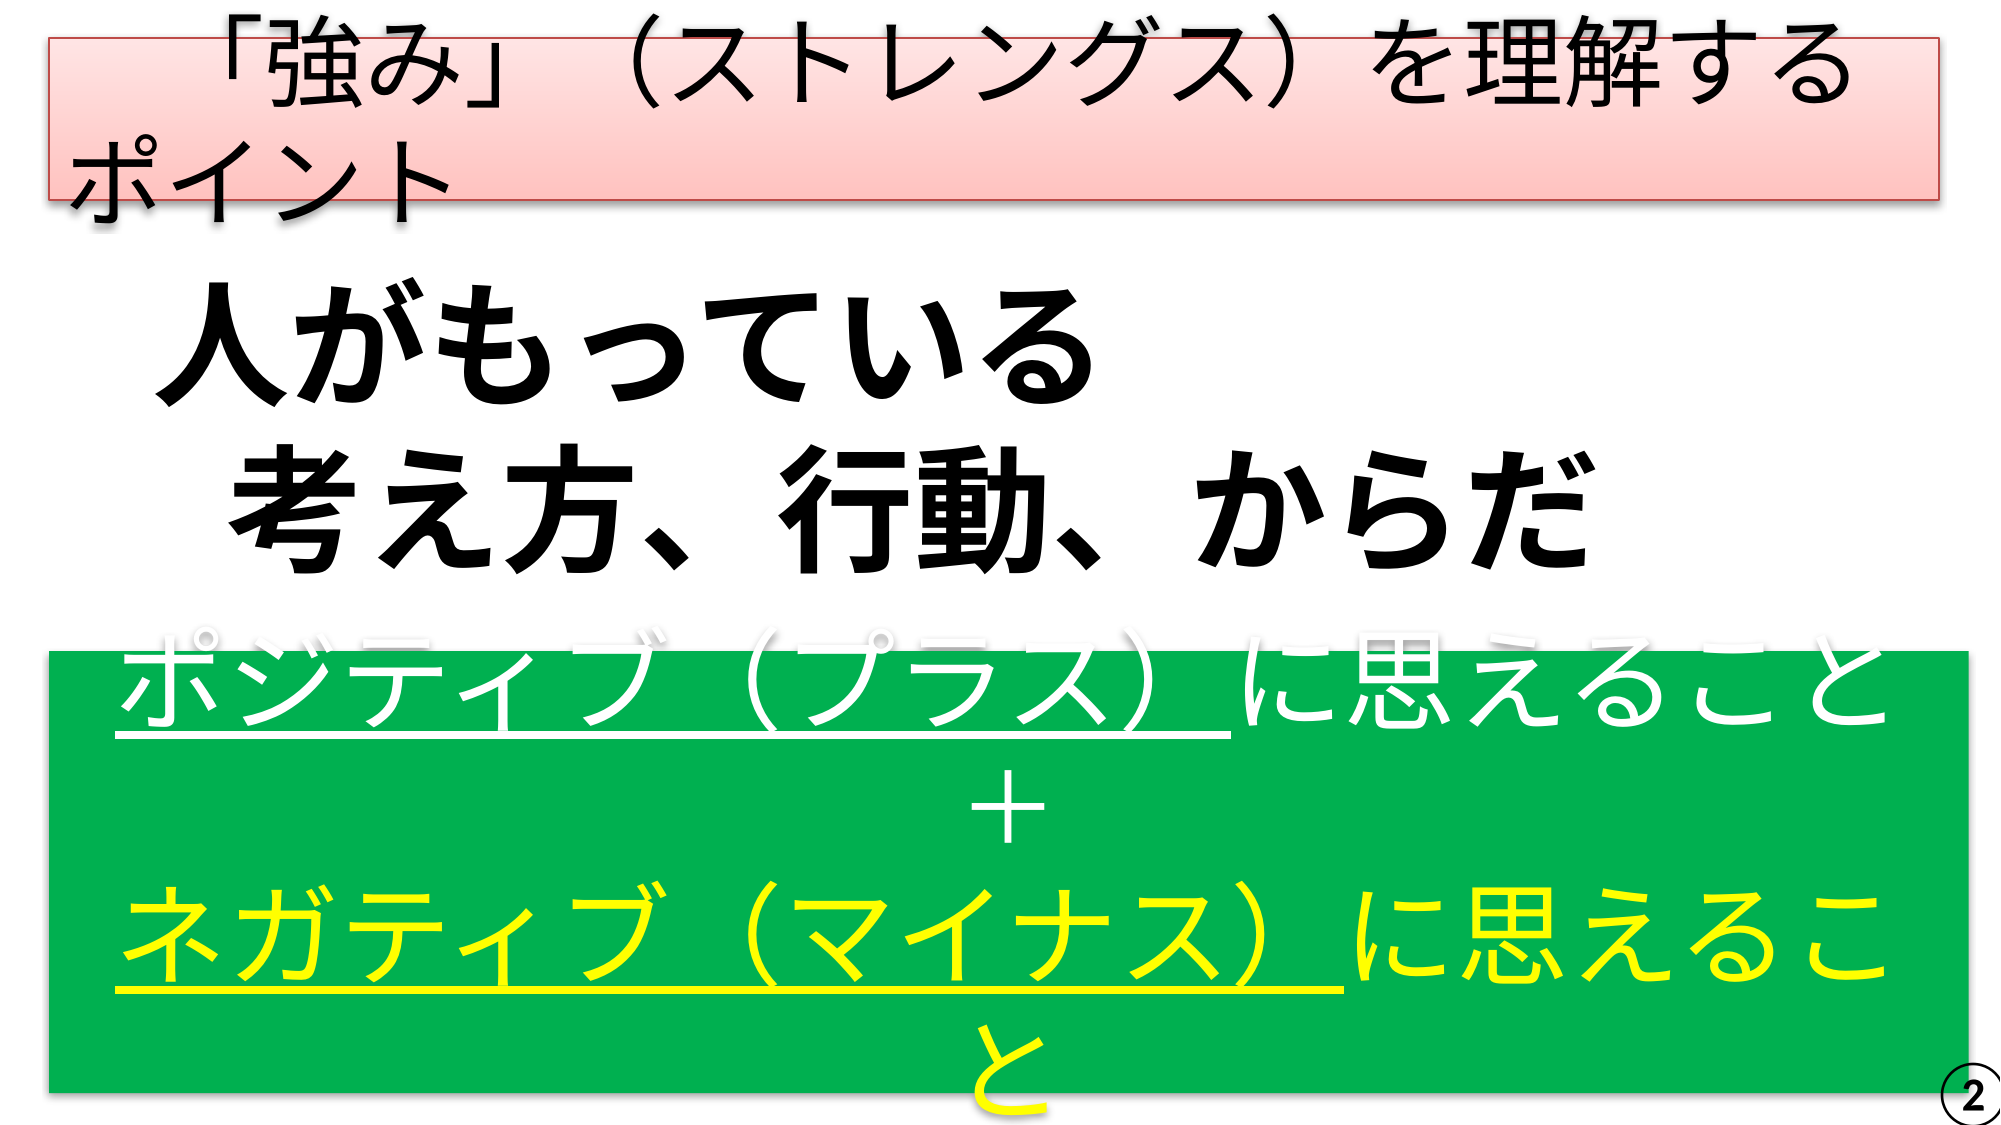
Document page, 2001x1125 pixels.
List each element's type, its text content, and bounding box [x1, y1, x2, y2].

text_box 人がもっている 考え方、行動、からだ [137, 251, 1916, 596]
text_box ② [1914, 1042, 2000, 1125]
text_box ポジティブ（プラス）に思えること ＋ ネガティブ（マイナス）に思えること [48, 650, 1969, 1094]
text_box 「強み」（ストレングス）を理解するポイント [48, 37, 1940, 201]
